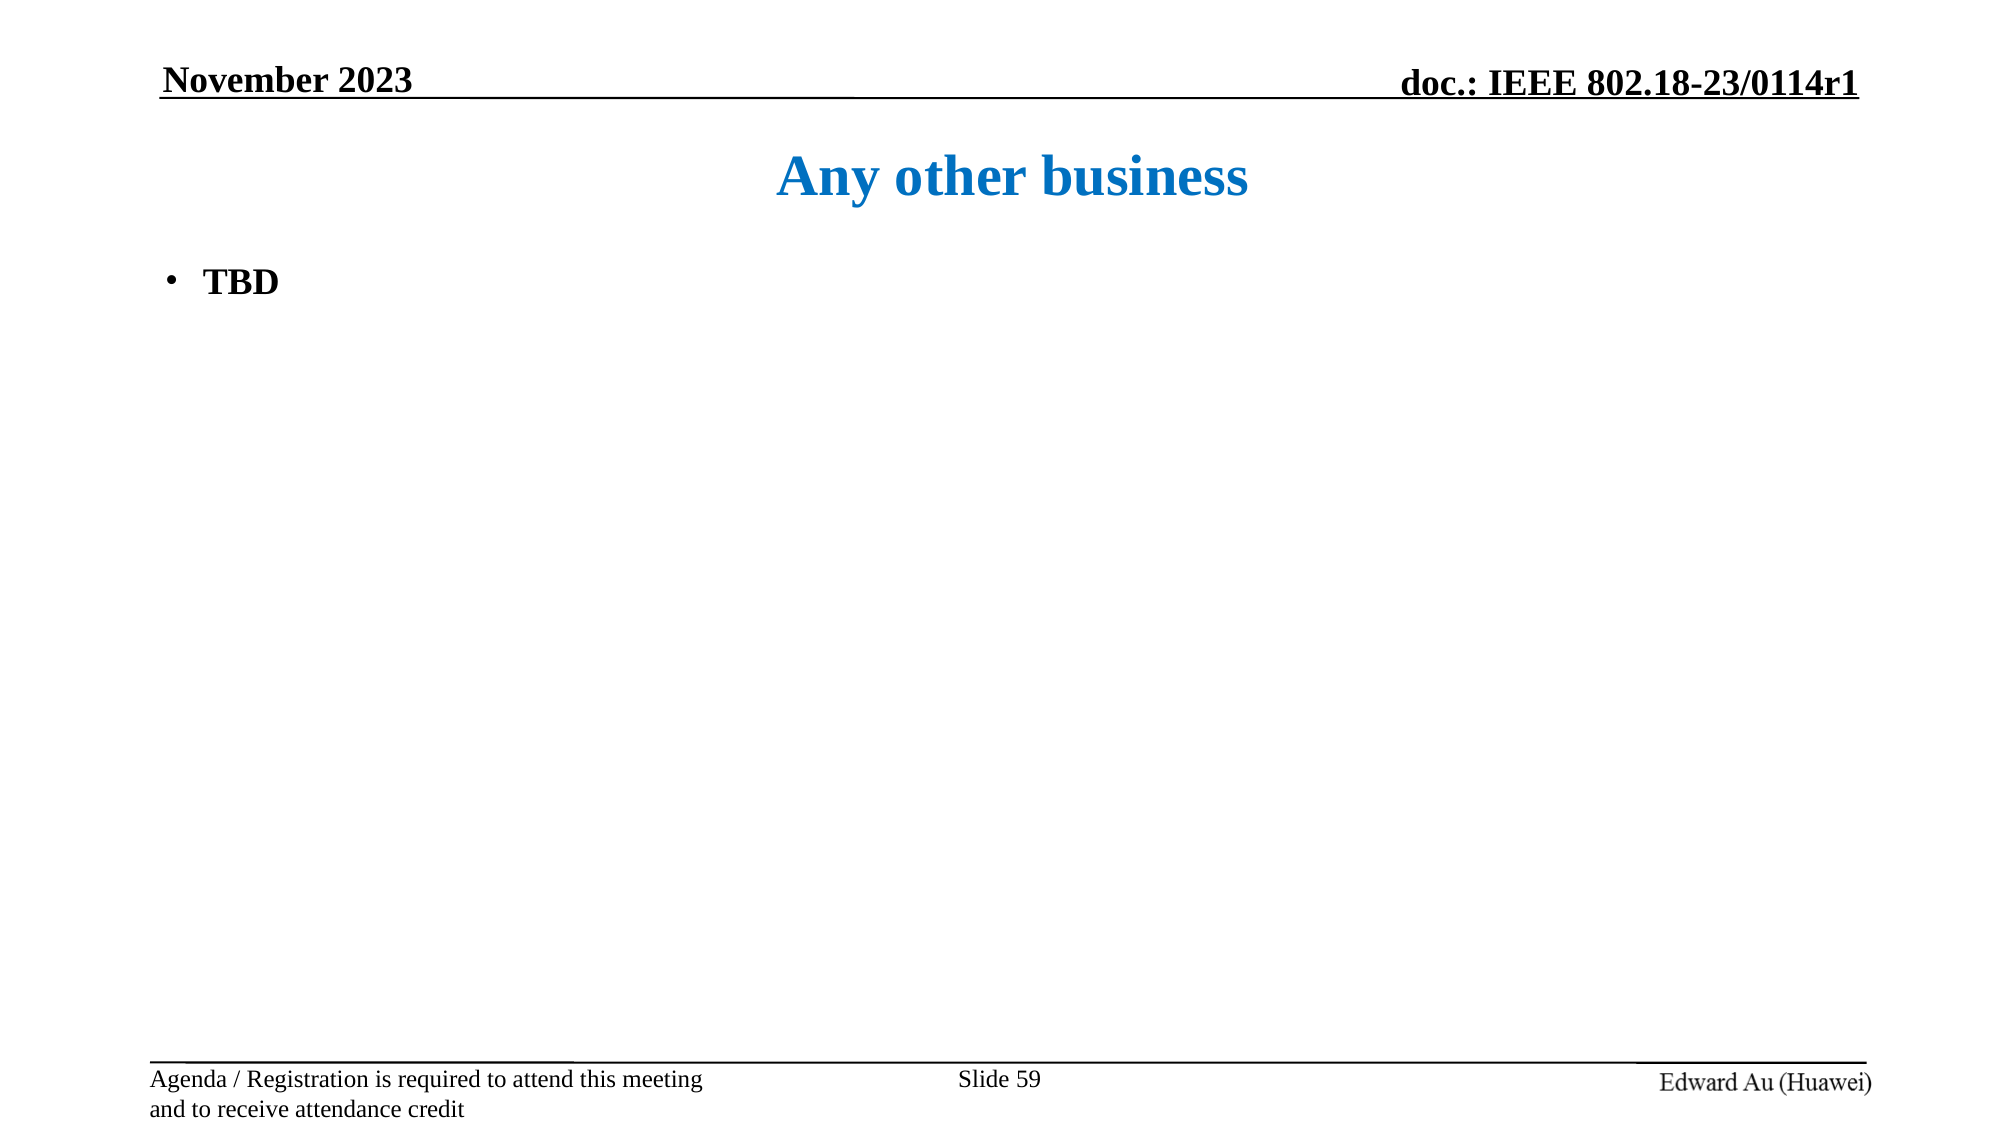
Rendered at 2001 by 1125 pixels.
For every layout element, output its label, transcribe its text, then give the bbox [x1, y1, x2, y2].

slide_number Slide 59 [933, 1061, 1067, 1123]
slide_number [162, 54, 663, 99]
title Any other business [162, 99, 1864, 246]
picture [1174, 1058, 1887, 1113]
list TBD [149, 249, 1869, 925]
